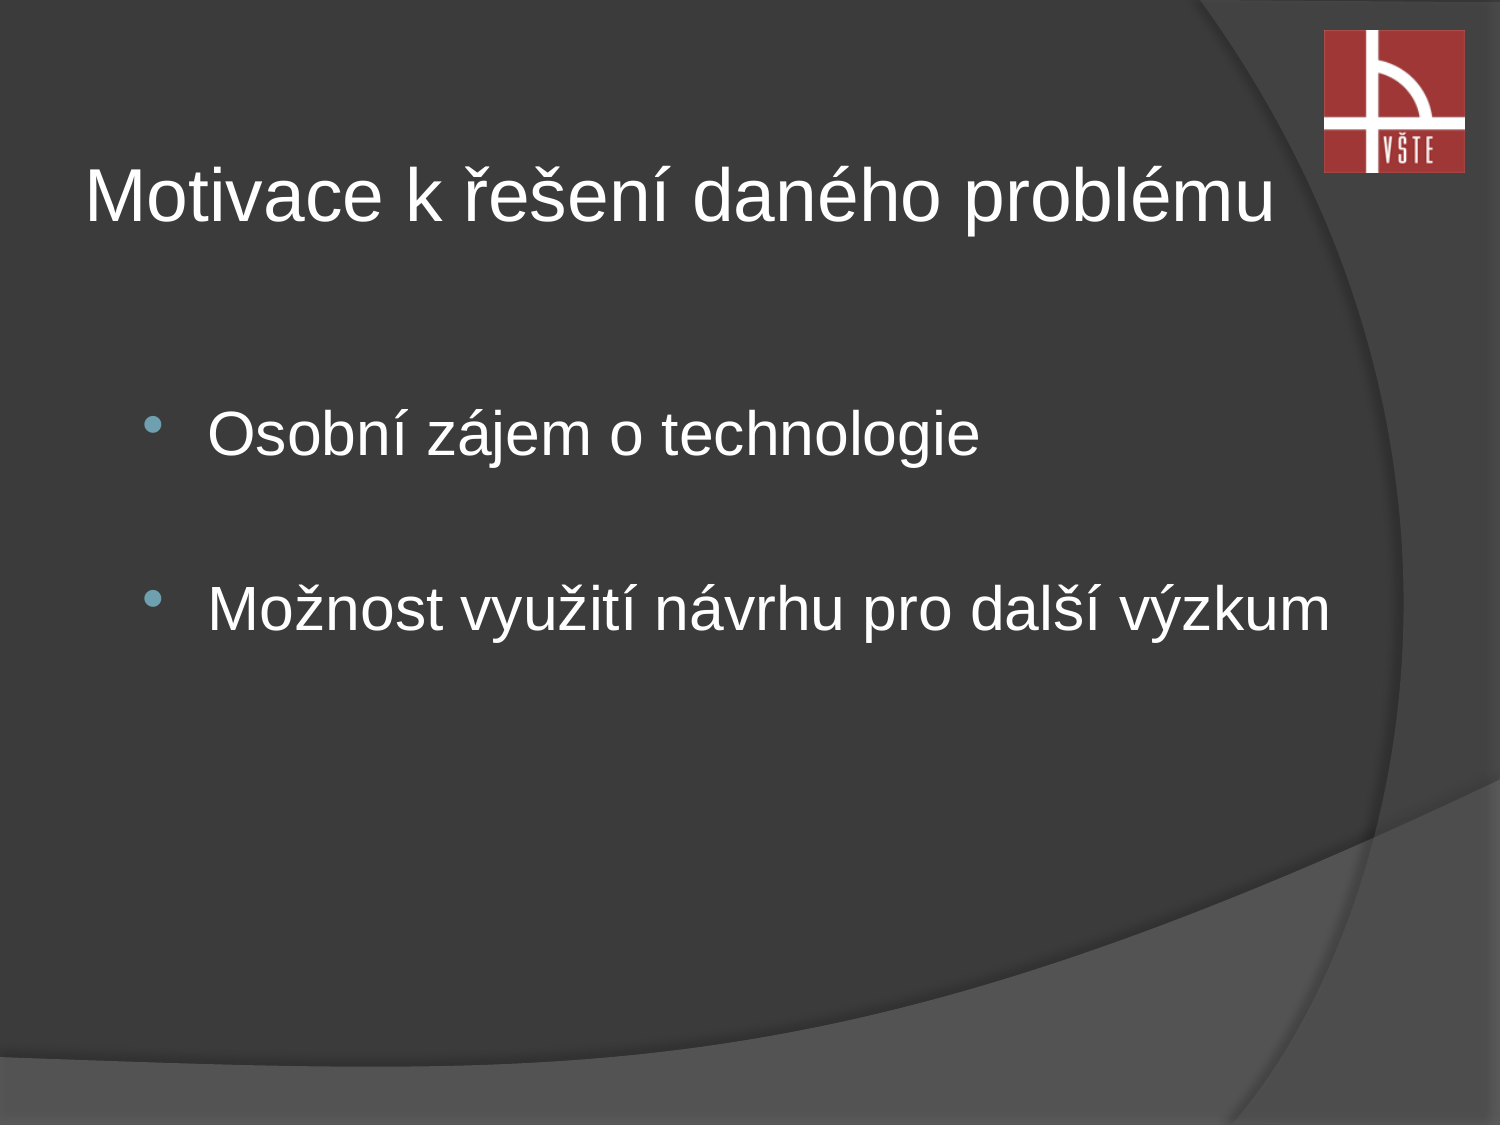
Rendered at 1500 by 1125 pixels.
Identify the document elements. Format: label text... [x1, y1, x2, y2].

title Motivace k řešení daného problému [76, 68, 1459, 315]
picture [1323, 30, 1465, 173]
list Osobní zájem o technologie Možnost využití návrhu pro další výzkum [123, 385, 1447, 1005]
